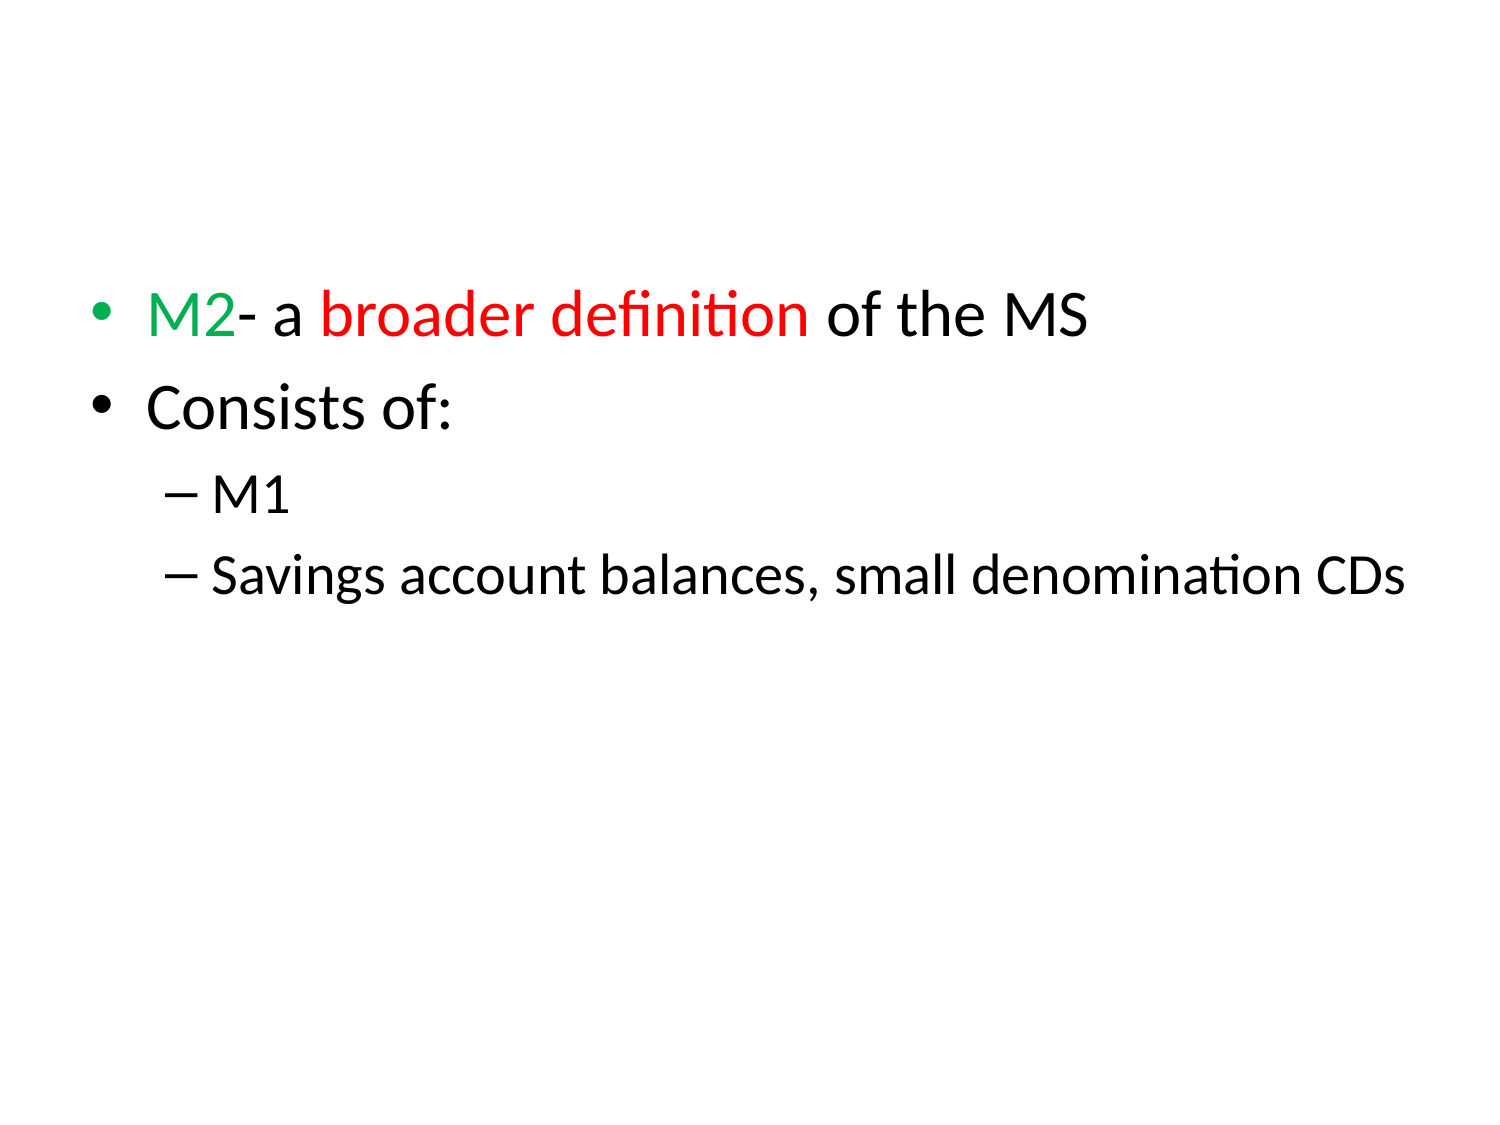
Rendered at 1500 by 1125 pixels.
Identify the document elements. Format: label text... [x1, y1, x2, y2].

list M2- a broader definition of the MS Consists of: M1 Savings account balances, small denomination CDs [75, 262, 1425, 1005]
